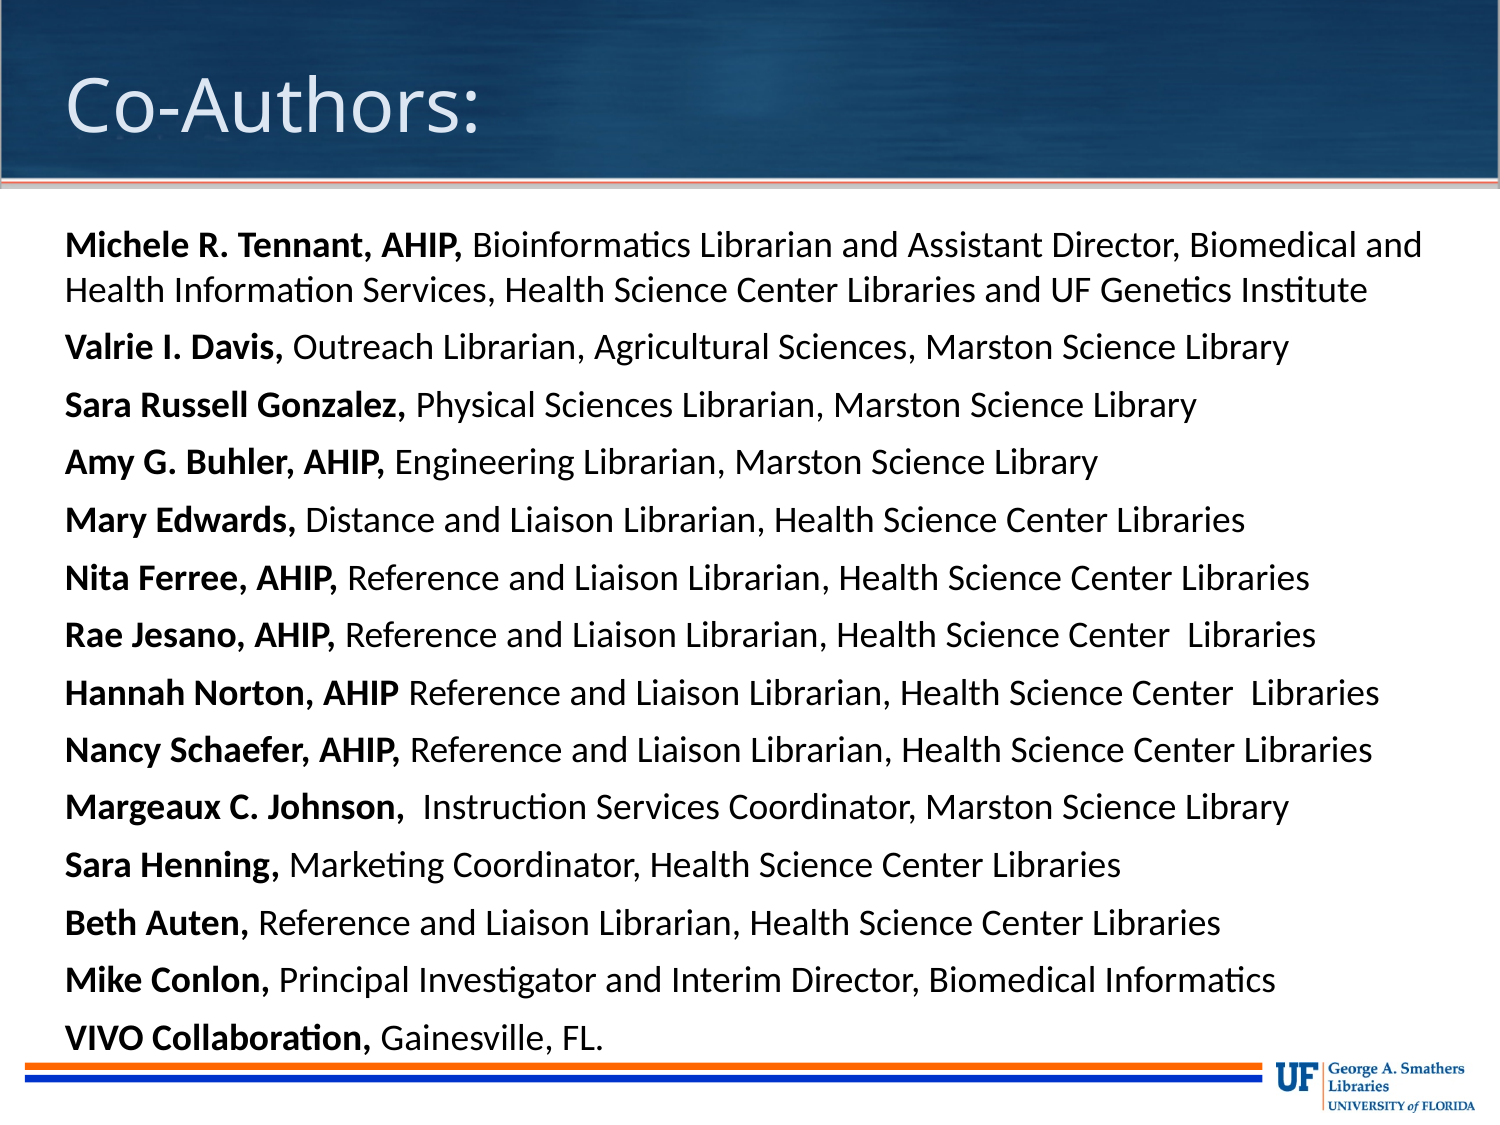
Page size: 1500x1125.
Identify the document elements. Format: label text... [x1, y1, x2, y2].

picture [1276, 1065, 1475, 1113]
text_box Co-Authors: [50, 49, 1375, 188]
picture [0, 0, 1500, 189]
text_box Michele R. Tennant, AHIP, Bioinformatics Librarian and Assistant Director, Biomedical and Health Information Services, Health Science Center Libraries and UF Genetics Institute Valrie I. Davis, Outreach Librarian, Agricultural Sciences, Marston Science Library Sara Russell Gonzalez, Physical Sciences Librarian, Marston Science Library Amy G. Buhler, AHIP, Engineering Librarian, Marston Science Library Mary Edwards, Distance and Liaison Librarian, Health Science Center Libraries Nita Ferree, AHIP, Reference and Liaison Librarian, Health Science Center Libraries Rae Jesano, AHIP, Reference and Liaison Librarian, Health Science Center Libraries Hannah Norton, AHIP Reference and Liaison Librarian, Health Science Center Libraries Nancy Schaefer, AHIP, Reference and Liaison Librarian, Health Science Center Libraries Margeaux C. Johnson, Instruction Services Coordinator, Marston Science Library Sara Henning, Marketing Coordinator, Health Science Center Libraries Beth Auten, Reference and Liaison Librarian, Health Science Center Libraries Mike Conlon, Principal Investigator and Interim Director, Biomedical Informatics VIVO Collaboration, Gainesville, FL. [49, 212, 1475, 1065]
